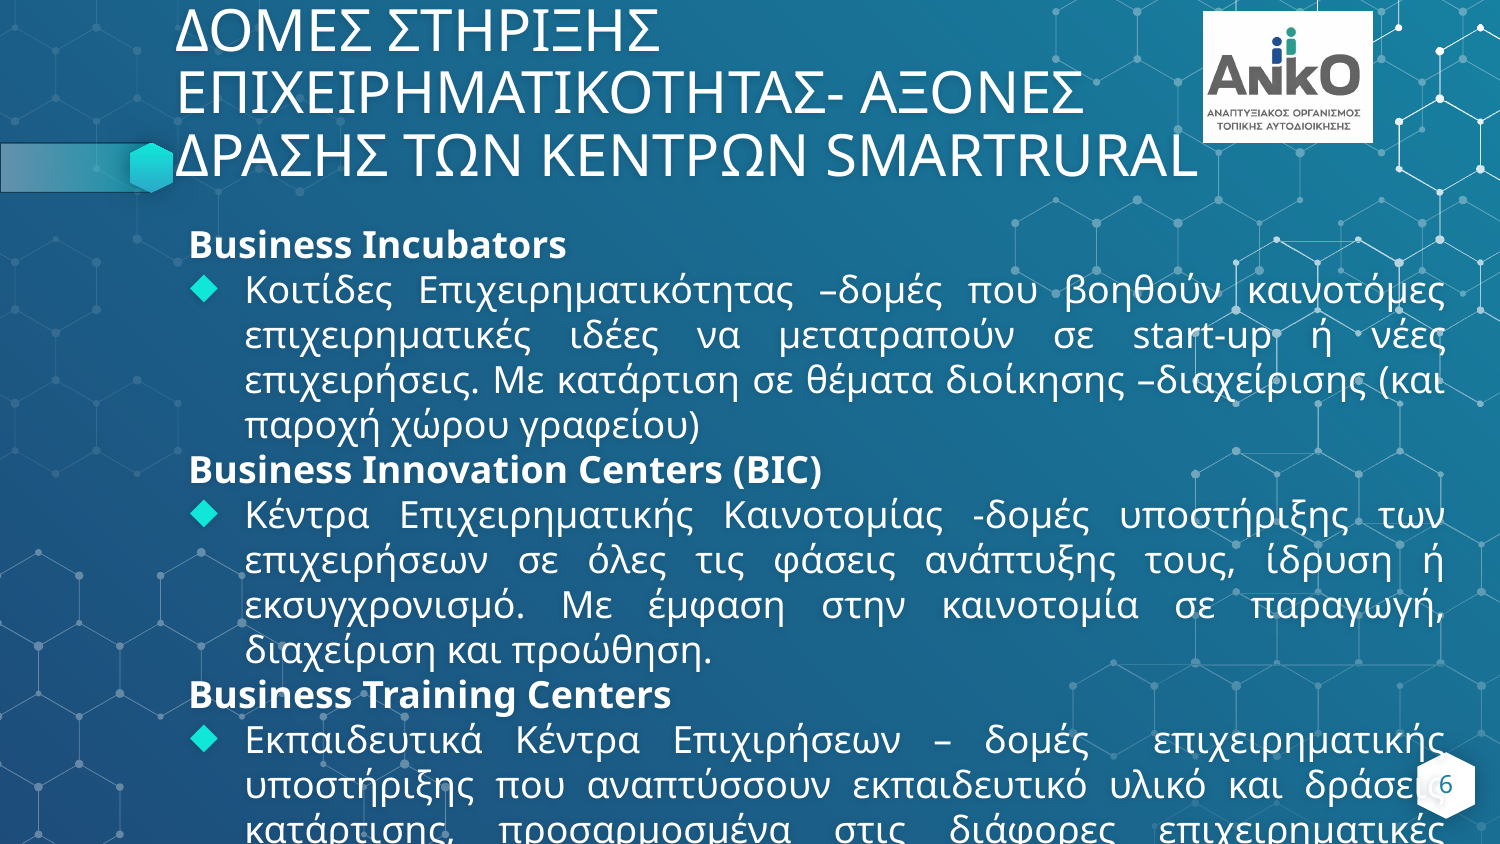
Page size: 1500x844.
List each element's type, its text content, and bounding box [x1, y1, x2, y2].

title ΔΟΜΕΣ ΣΤΗΡΙΞΗΣ ΕΠΙΧΕΙΡΗΜΑΤΙΚΟΤΗΤΑΣ- ΑΞΟΝΕΣ ΔΡΑΣΗΣ ΤΩΝ ΚΕΝΤΡΩΝ SMARTRURAL [175, 17, 1280, 173]
picture [1203, 11, 1374, 143]
slide_number 6 [1417, 752, 1475, 819]
list Business Incubators Kοιτίδες Επιχειρηματικότητας –δομές που βοηθούν καινοτόμες επιχειρηματικές ιδέες να μετατραπούν σε start-up ή νέες επιχειρήσεις. Με κατάρτιση σε θέματα διοίκησης –διαχείρισης (και παροχή χώρου γραφείου) Business Innovation Centers (BIC) Κέντρα Επιχειρηματικής Καινοτομίας -δομές υποστήριξης των επιχειρήσεων σε όλες τις φάσεις ανάπτυξης τους, ίδρυση ή εκσυγχρονισμό. Με έμφαση στην καινοτομία σε παραγωγή, διαχείριση και προώθηση. Business Training Centers Εκπαιδευτικά Κέντρα Επιχιρήσεων – δομές επιχειρηματικής υποστήριξης που αναπτύσσουν εκπαιδευτικό υλικό και δράσεις κατάρτισης, προσαρμοσμένα στις διάφορες επιχειρηματικές ανάγκες. . [169, 220, 1447, 753]
